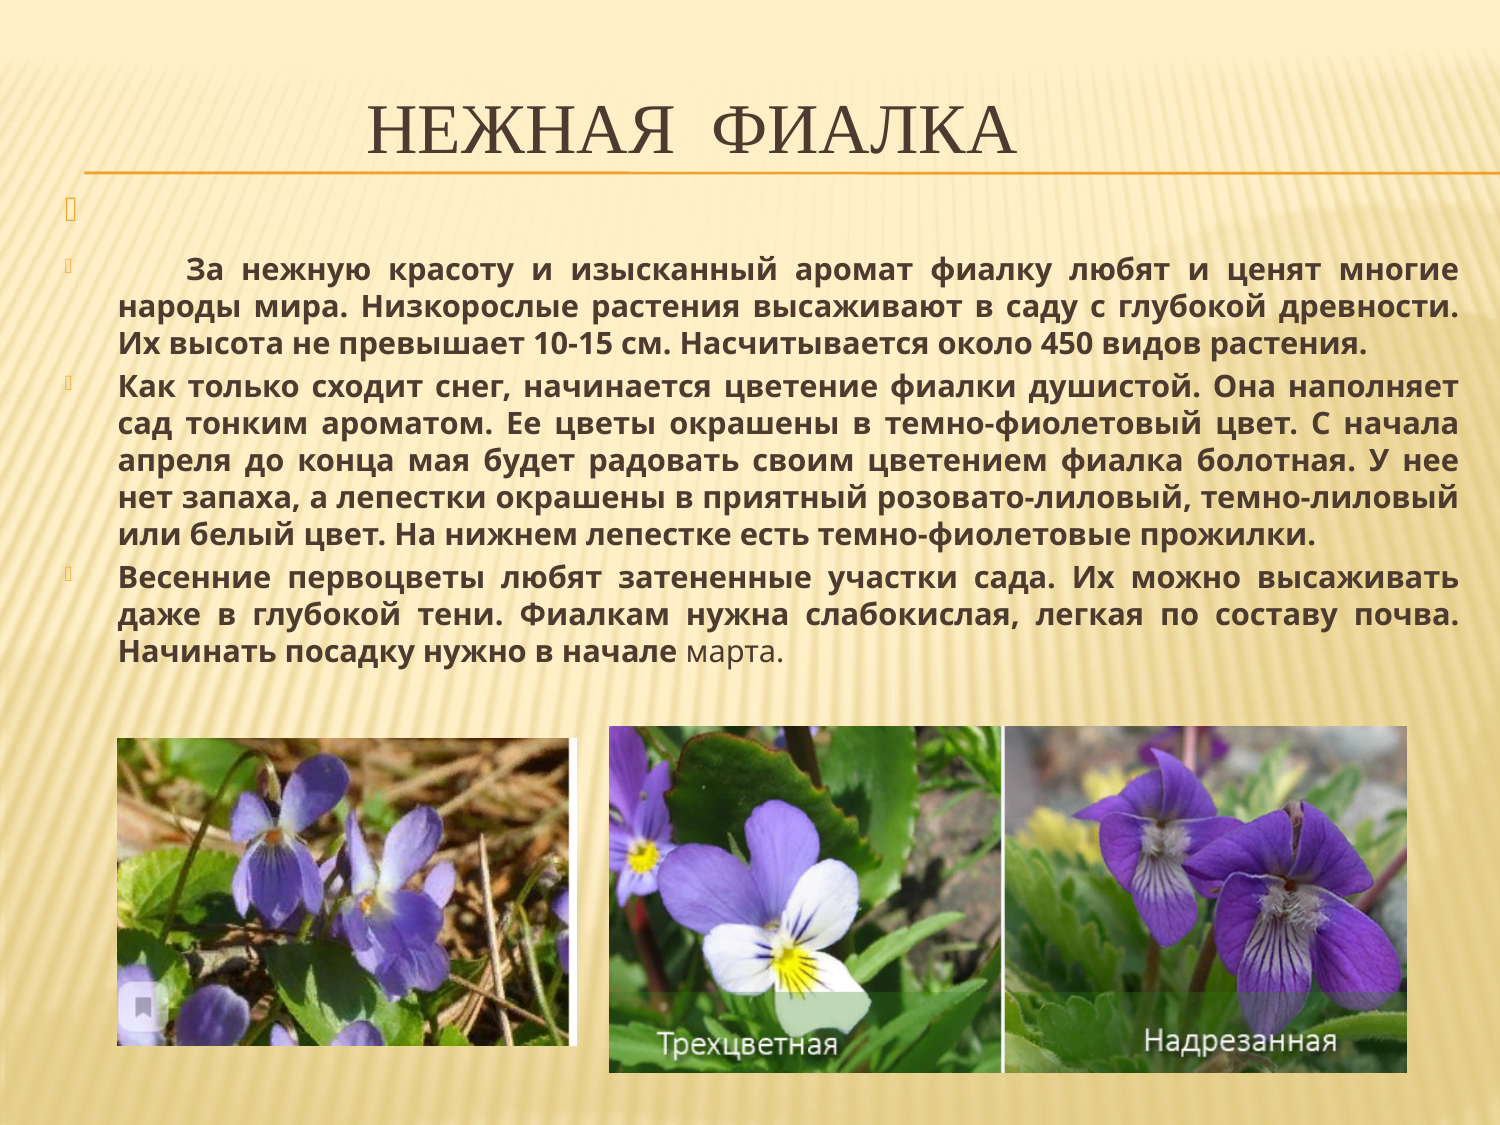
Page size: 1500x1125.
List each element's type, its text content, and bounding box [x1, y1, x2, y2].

picture [116, 737, 577, 1047]
list За нежную красоту и изысканный аромат фиалку любят и ценят многие народы мира. Низкорослые растения высаживают в саду с глубокой древности. Их высота не превышает 10-15 см. Насчитывается около 450 видов растения. Как только сходит снег, начинается цветение фиалки душистой. Она наполняет сад тонким ароматом. Ее цветы окрашены в темно-фиолетовый цвет. С начала апреля до конца мая будет радовать своим цветением фиалка болотная. У нее нет запаха, а лепестки окрашены в приятный розовато-лиловый, темно-лиловый или белый цвет. На нижнем лепестке есть темно-фиолетовые прожилки. Весенние первоцветы любят затененные участки сада. Их можно высаживать даже в глубокой тени. Фиалкам нужна слабокислая, легкая по составу почва. Начинать посадку нужно в начале марта. [50, 175, 1475, 680]
picture [609, 726, 1407, 1073]
title Нежная фиалка [50, 75, 1475, 175]
